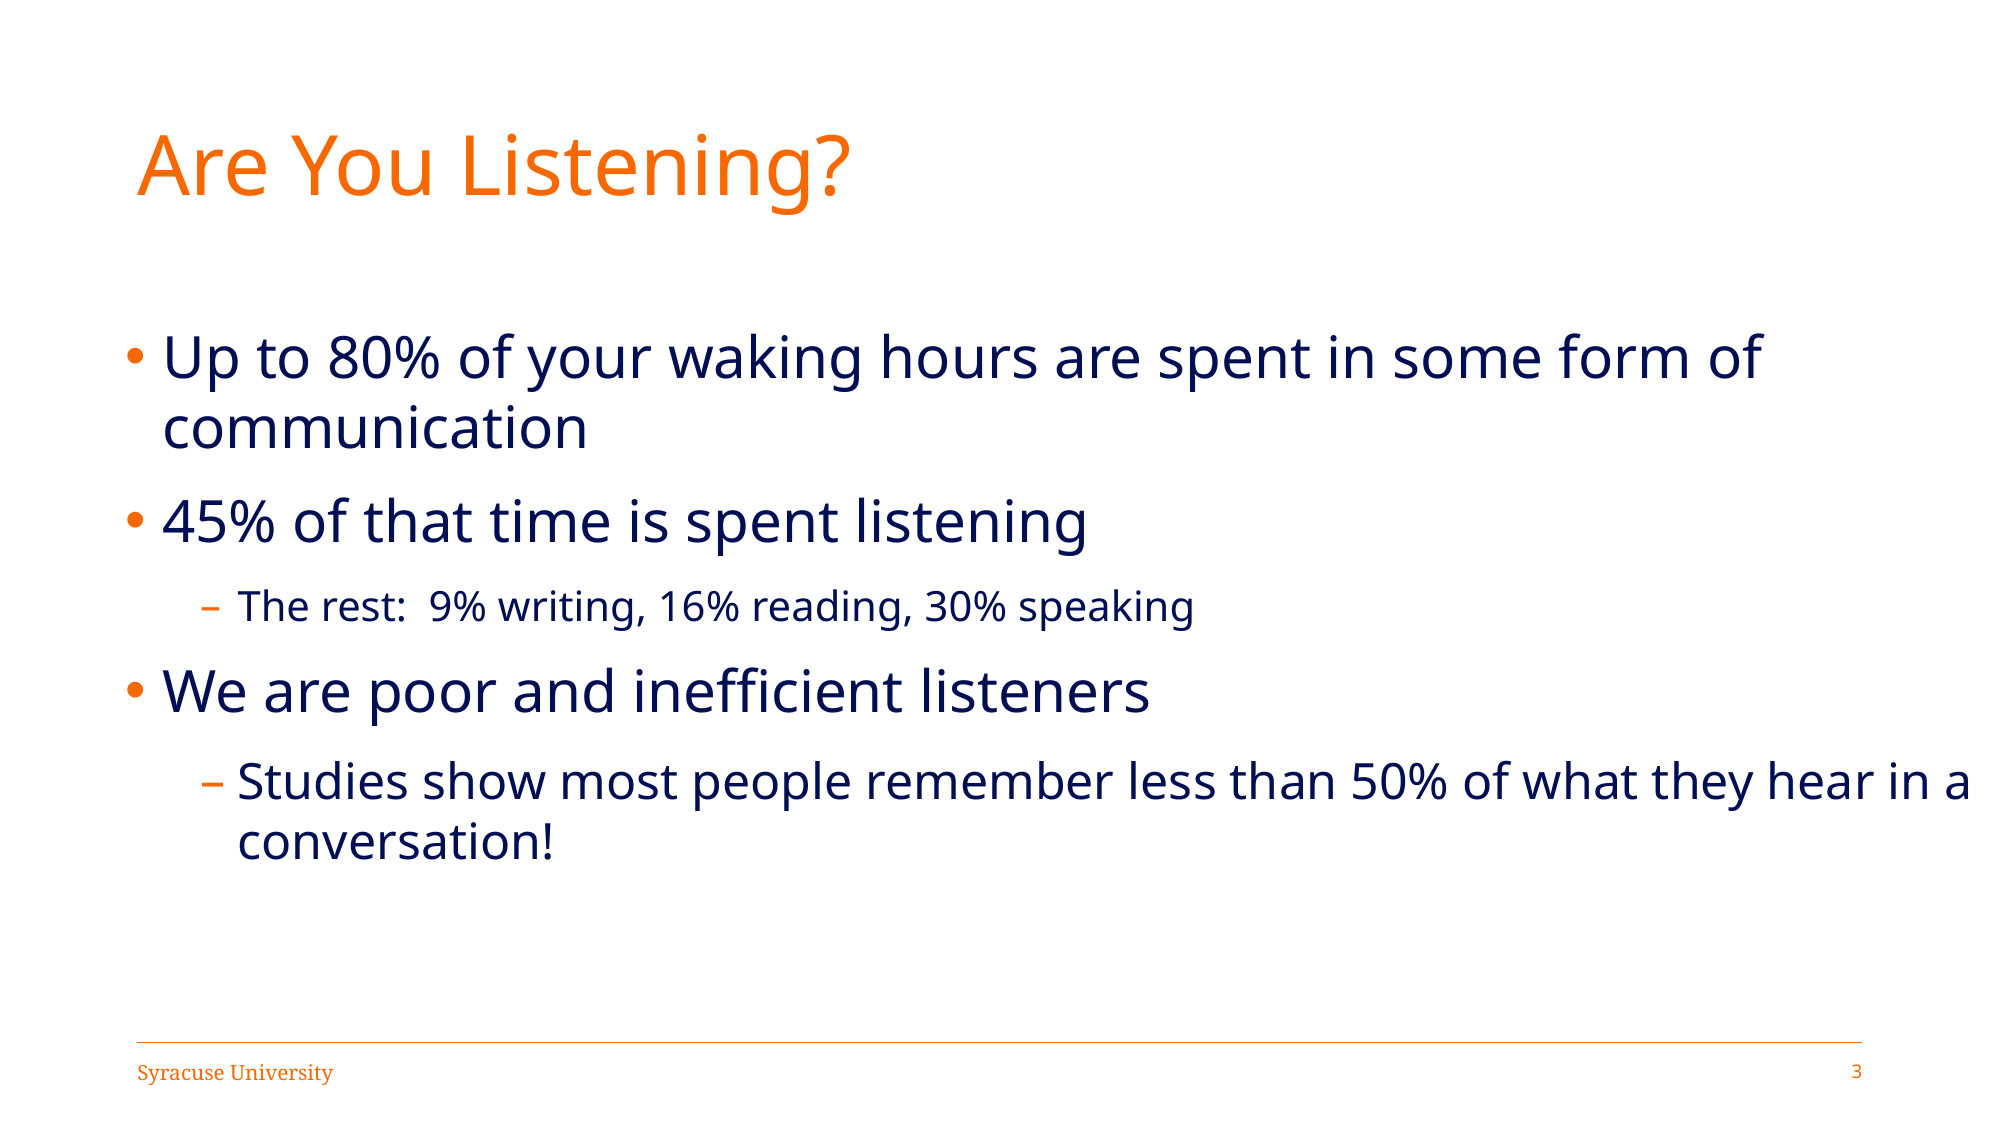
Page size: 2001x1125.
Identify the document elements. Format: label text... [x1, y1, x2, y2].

title Are You Listening? [137, 59, 1863, 278]
list Up to 80% of your waking hours are spent in some form of communication 45% of that time is spent listening The rest: 9% writing, 16% reading, 30% speaking We are poor and inefficient listeners Studies show most people remember less than 50% of what they hear in a conversation! [125, 312, 1975, 1027]
